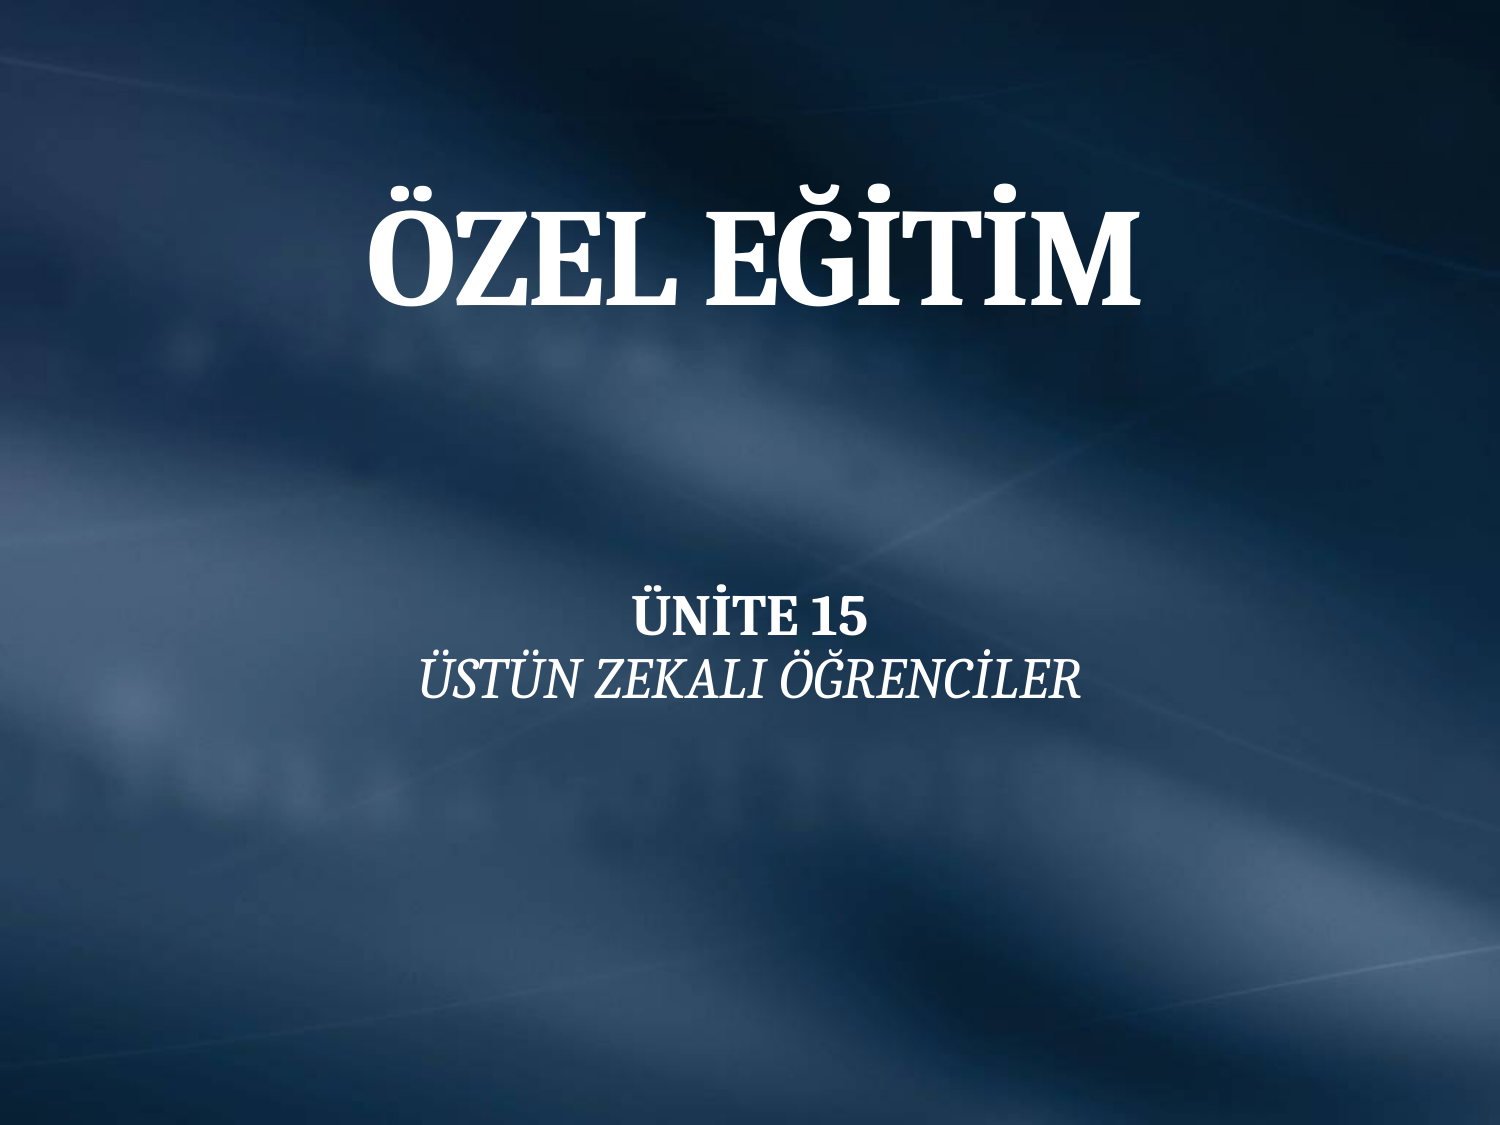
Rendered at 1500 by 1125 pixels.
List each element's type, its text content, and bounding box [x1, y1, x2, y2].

picture [0, 0, 1500, 1125]
subtitle ÜNİTE 15 ÜSTÜN ZEKALI ÖĞRENCİLER [123, 515, 1376, 1035]
title ÖZEL EĞİTİM [112, 184, 1400, 421]
